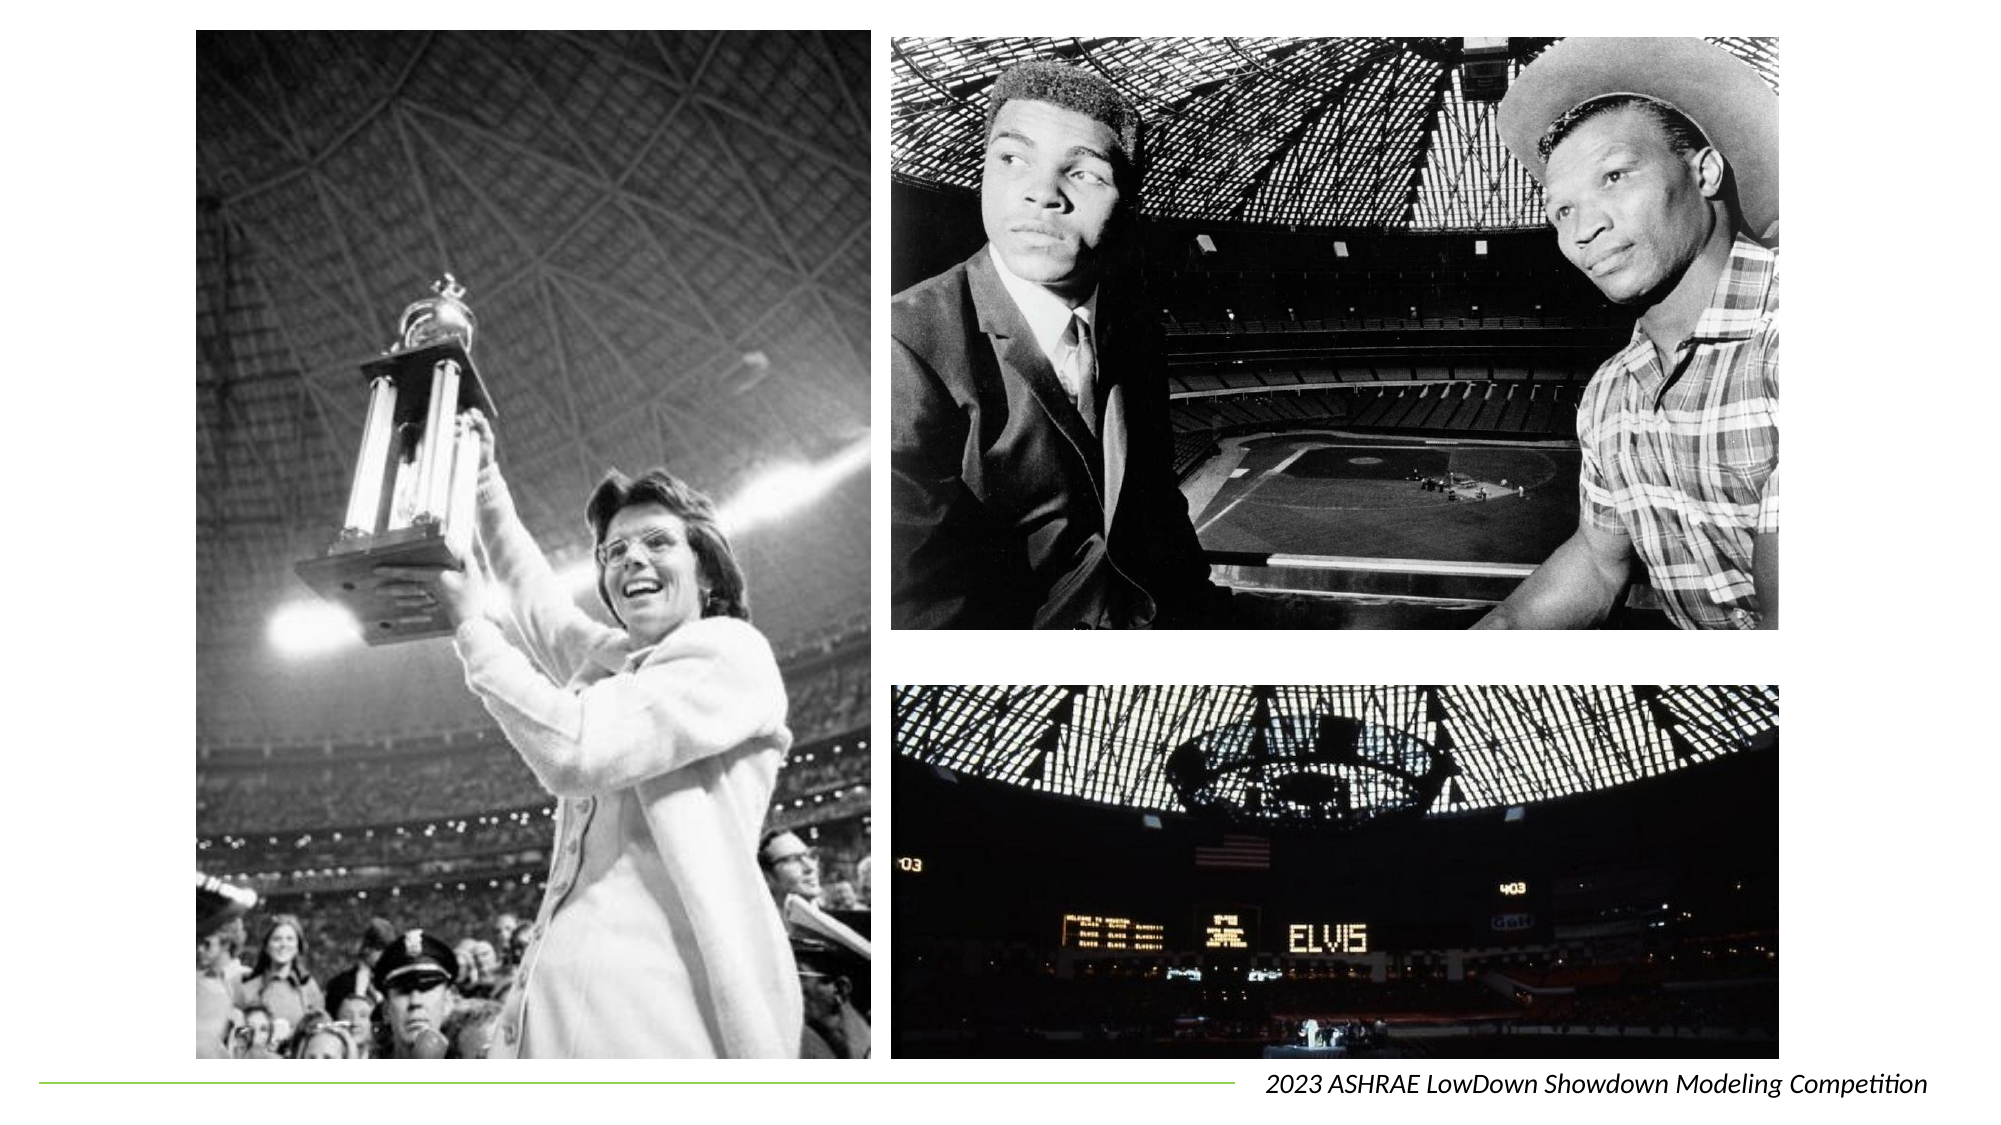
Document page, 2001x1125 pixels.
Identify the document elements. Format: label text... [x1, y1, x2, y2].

picture [890, 684, 1779, 1059]
text_box 2023 ASHRAE LowDown Showdown Modeling Competition [1211, 1058, 1944, 1107]
picture [196, 30, 871, 1059]
picture [890, 37, 1779, 630]
